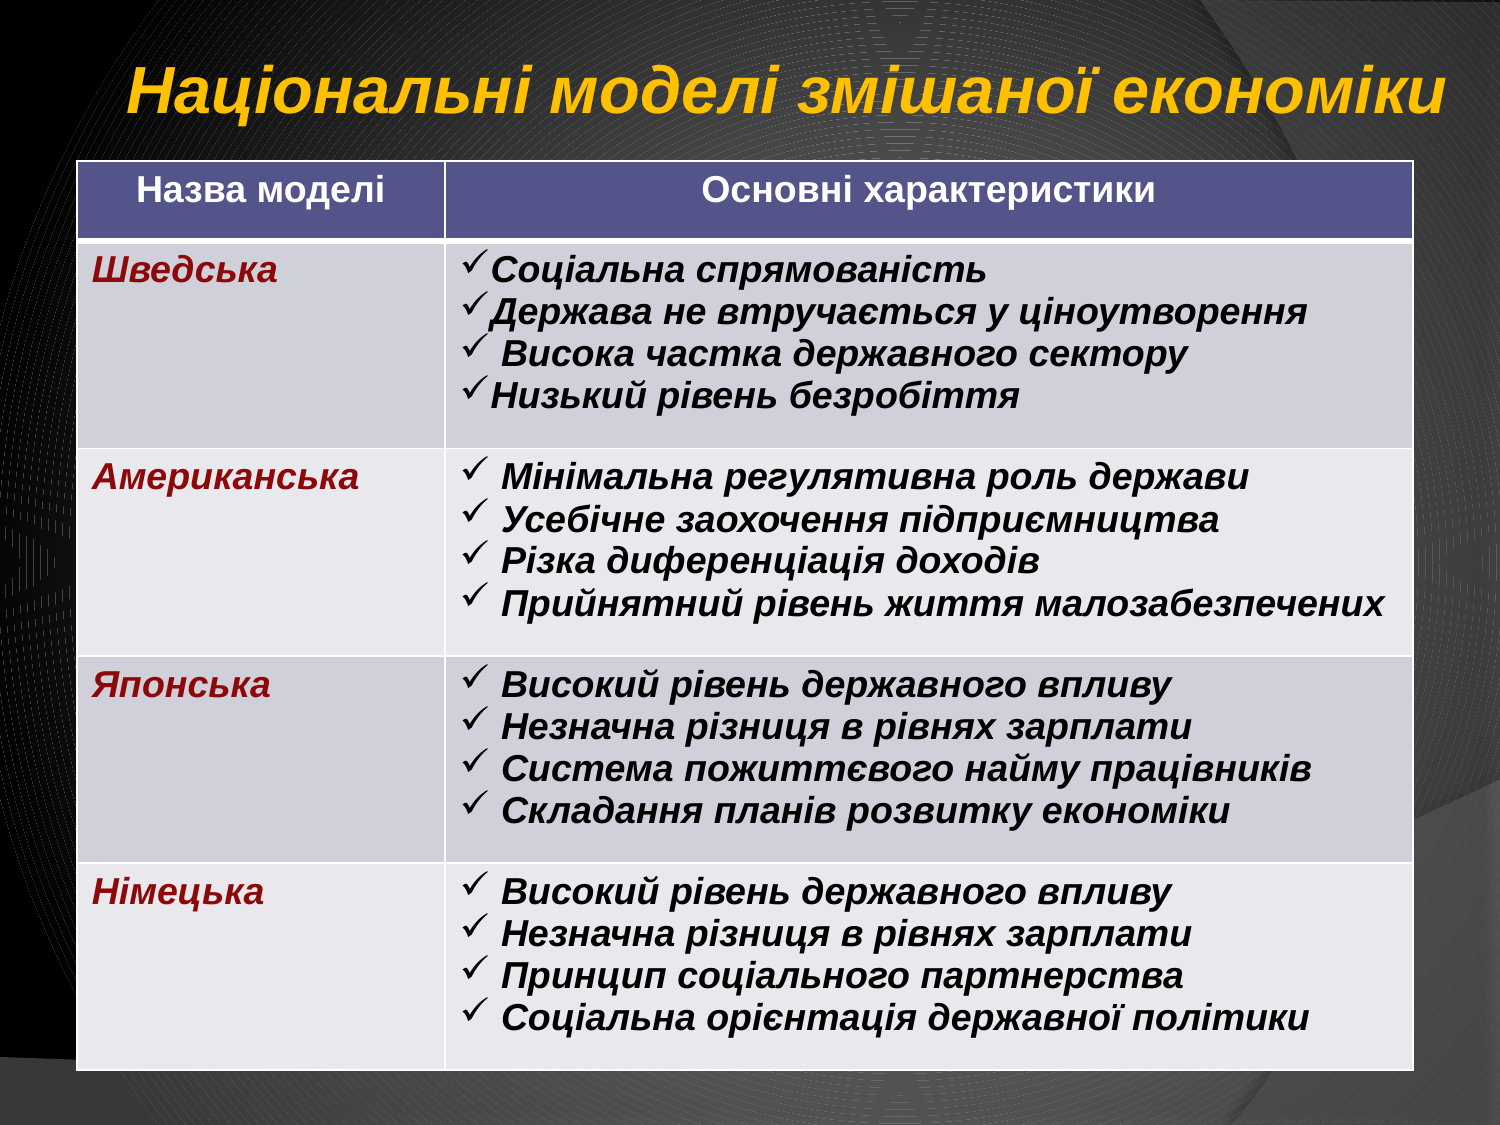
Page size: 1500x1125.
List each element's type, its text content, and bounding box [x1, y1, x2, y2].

table_cell Шведська [78, 244, 444, 448]
table_header Основні характеристики [446, 162, 1412, 238]
title Національні моделі змішаної економіки [74, 0, 1500, 173]
table_cell Японська [78, 657, 444, 862]
table_cell Соціальна спрямованість Держава не втручається у ціноутворення Висока частка державного сектору Низький рівень безробіття [446, 244, 1412, 448]
table_cell Мінімальна регулятивна роль держави Усебічне заохочення підприємництва Різка диференціація доходів Прийнятний рівень життя малозабезпечених [446, 449, 1412, 655]
table_cell Американська [78, 449, 444, 655]
table_cell Високий рівень державного впливу Незначна різниця в рівнях зарплати Система пожиттєвого найму працівників Складання планів розвитку економіки [446, 657, 1412, 862]
table_cell Високий рівень державного впливу Незначна різниця в рівнях зарплати Принцип соціального партнерства Соціальна орієнтація державної політики [446, 864, 1412, 1069]
table_cell Німецька [78, 864, 444, 1069]
table_header Назва моделі [78, 162, 444, 238]
